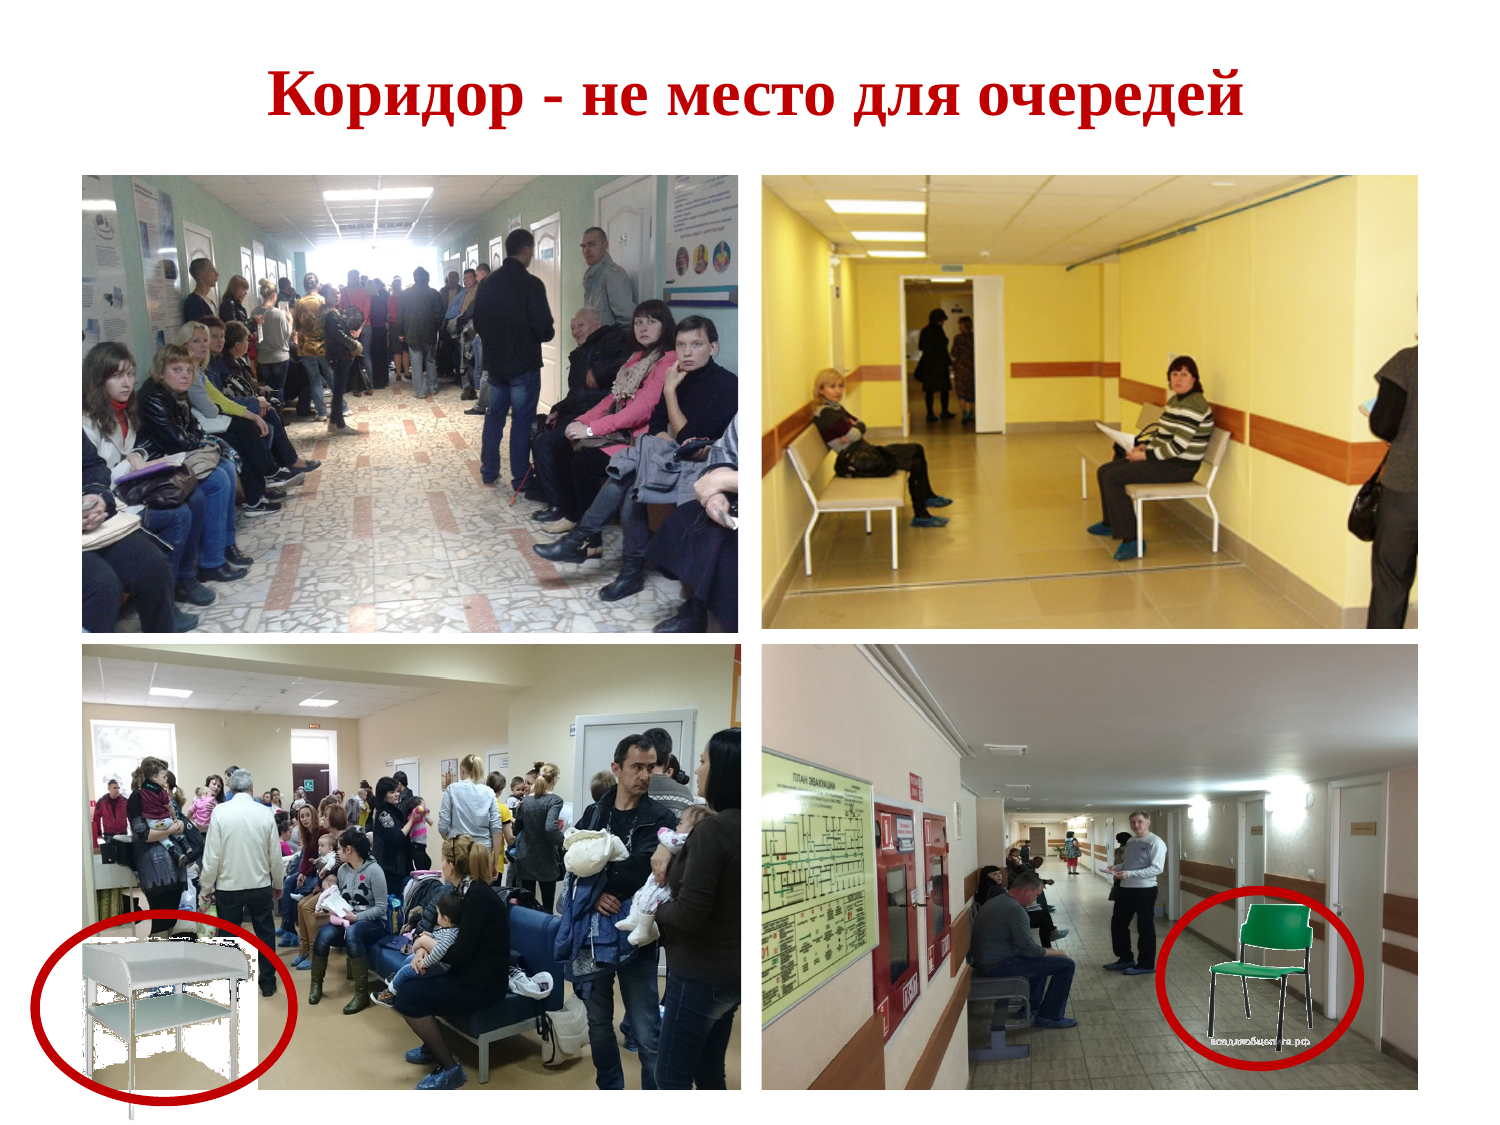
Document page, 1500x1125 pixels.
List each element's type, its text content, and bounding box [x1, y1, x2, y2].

picture [761, 644, 1419, 1125]
picture [81, 175, 739, 634]
picture [761, 175, 1419, 630]
picture [70, 644, 742, 1125]
text_box [32, 944, 65, 1071]
title Коридор - не место для очередей [82, 23, 1432, 155]
